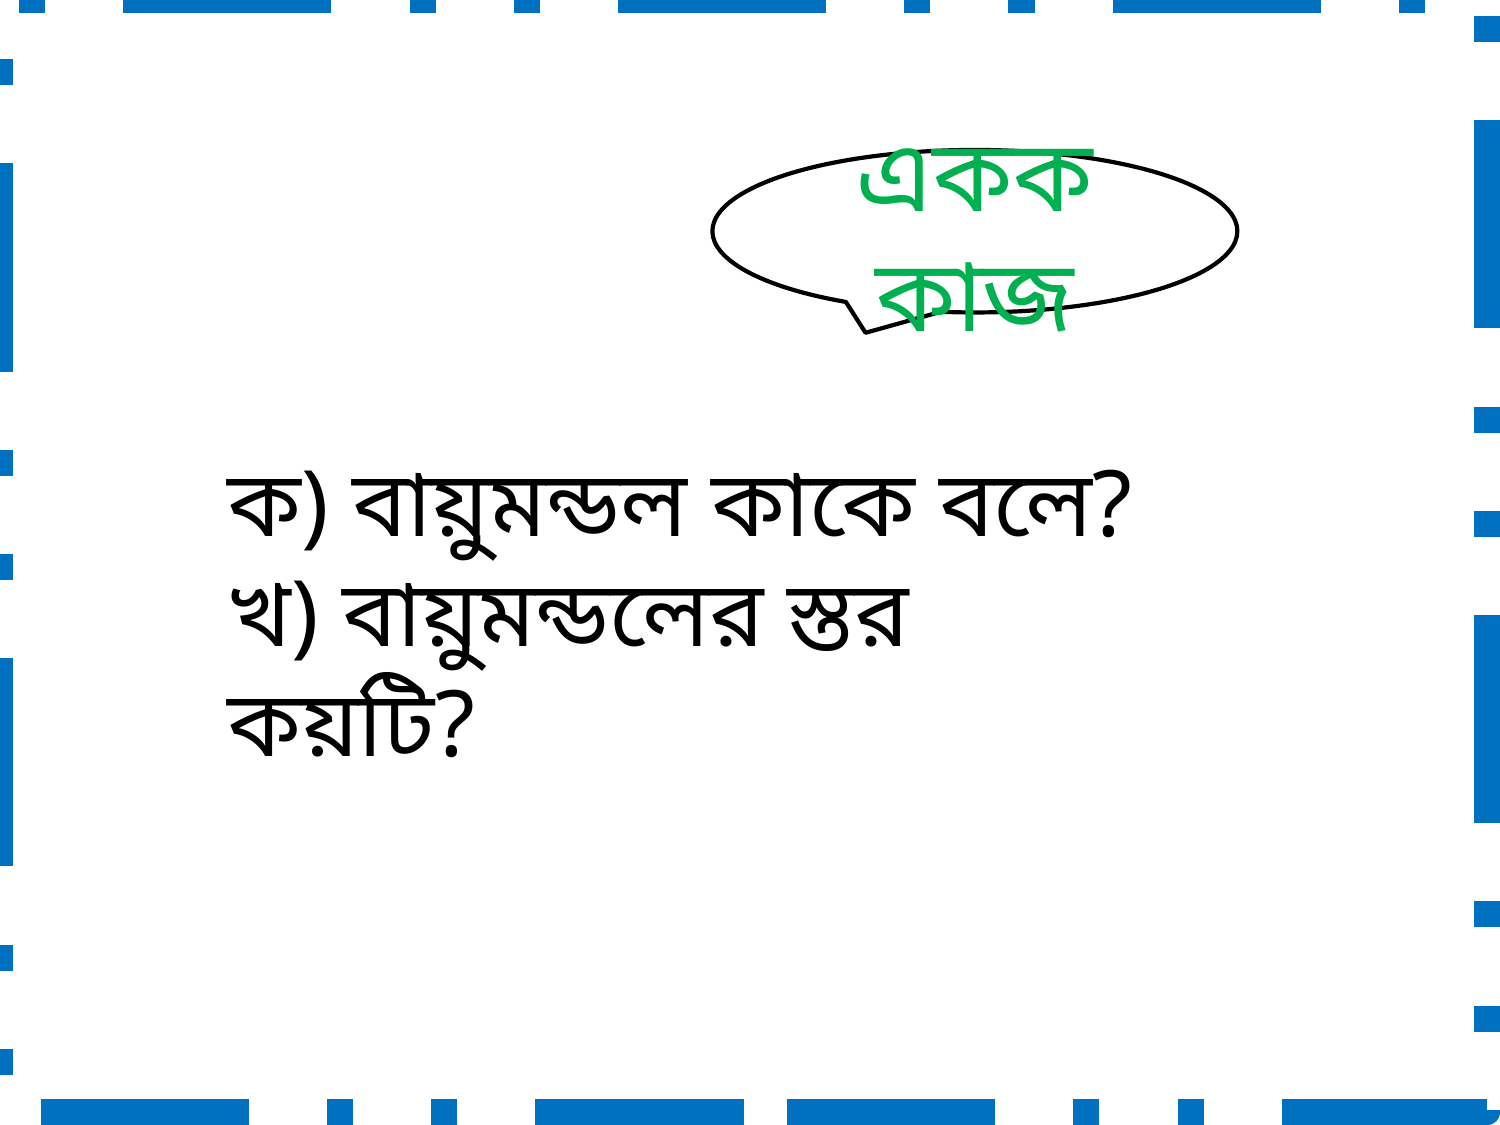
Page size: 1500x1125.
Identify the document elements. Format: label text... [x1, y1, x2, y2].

text_box ক) বায়ুমন্ডল কাকে বলে? খ) বায়ুমন্ডলের স্তর কয়টি? [212, 437, 1175, 783]
text_box [0, 0, 1489, 1114]
text_box একক কাজ [710, 147, 1240, 335]
